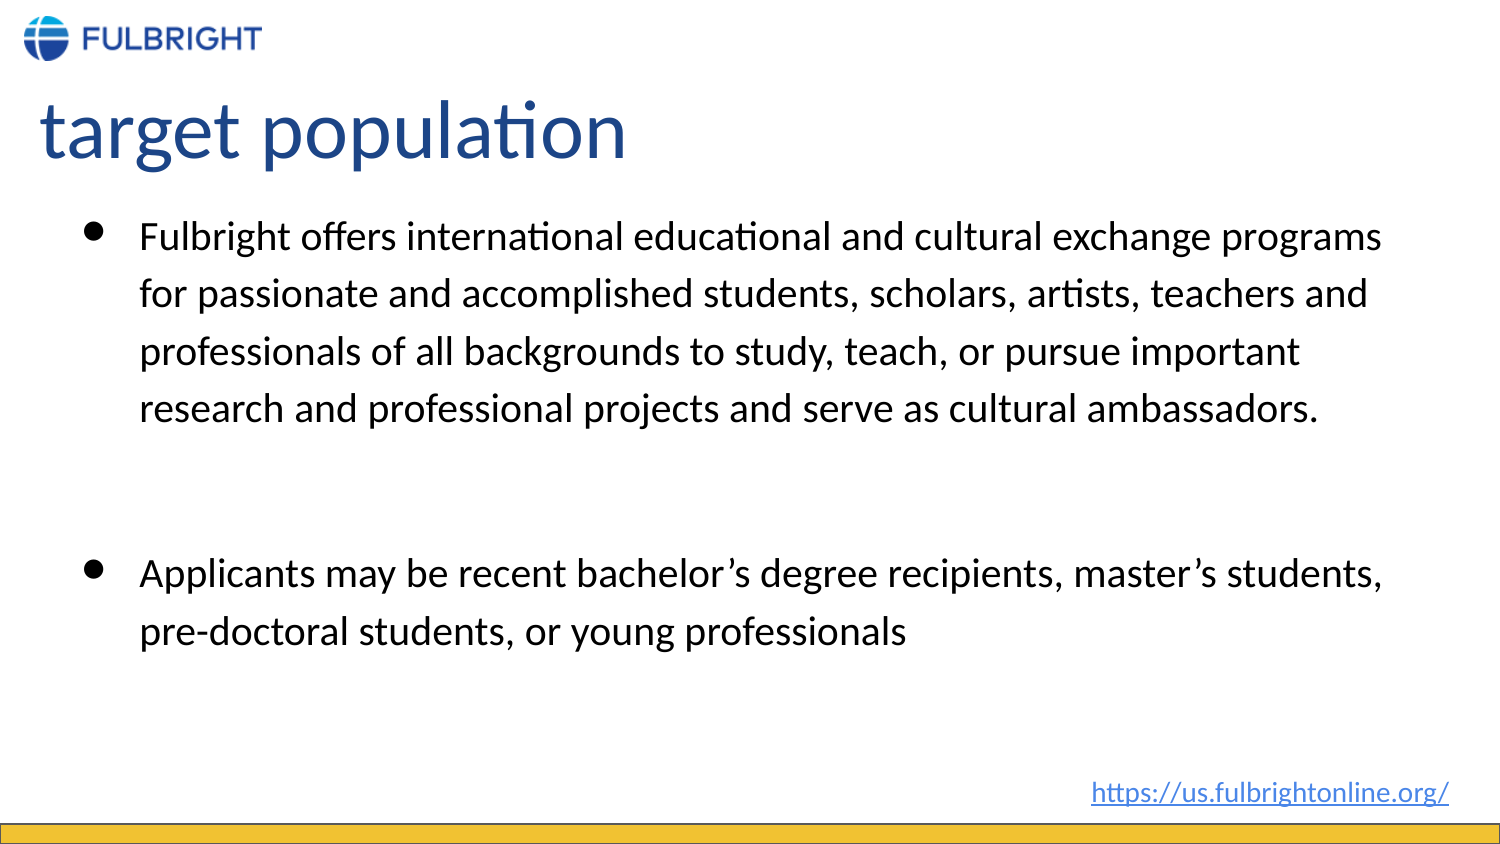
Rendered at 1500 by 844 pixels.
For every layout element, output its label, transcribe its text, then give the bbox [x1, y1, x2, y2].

text_box [0, 823, 1500, 844]
picture [24, 15, 262, 61]
text_box target population [24, 60, 944, 160]
text_box https://us.fulbrightonline.org/ [1076, 758, 1500, 823]
text_box Fulbright offers international educational and cultural exchange programs for passionate and accomplished students, scholars, artists, teachers and professionals of all backgrounds to study, teach, or pursue important research and professional projects and serve as cultural ambassadors. Applicants may be recent bachelor’s degree recipients, master’s students, pre-doctoral students, or young professionals [49, 186, 1408, 724]
